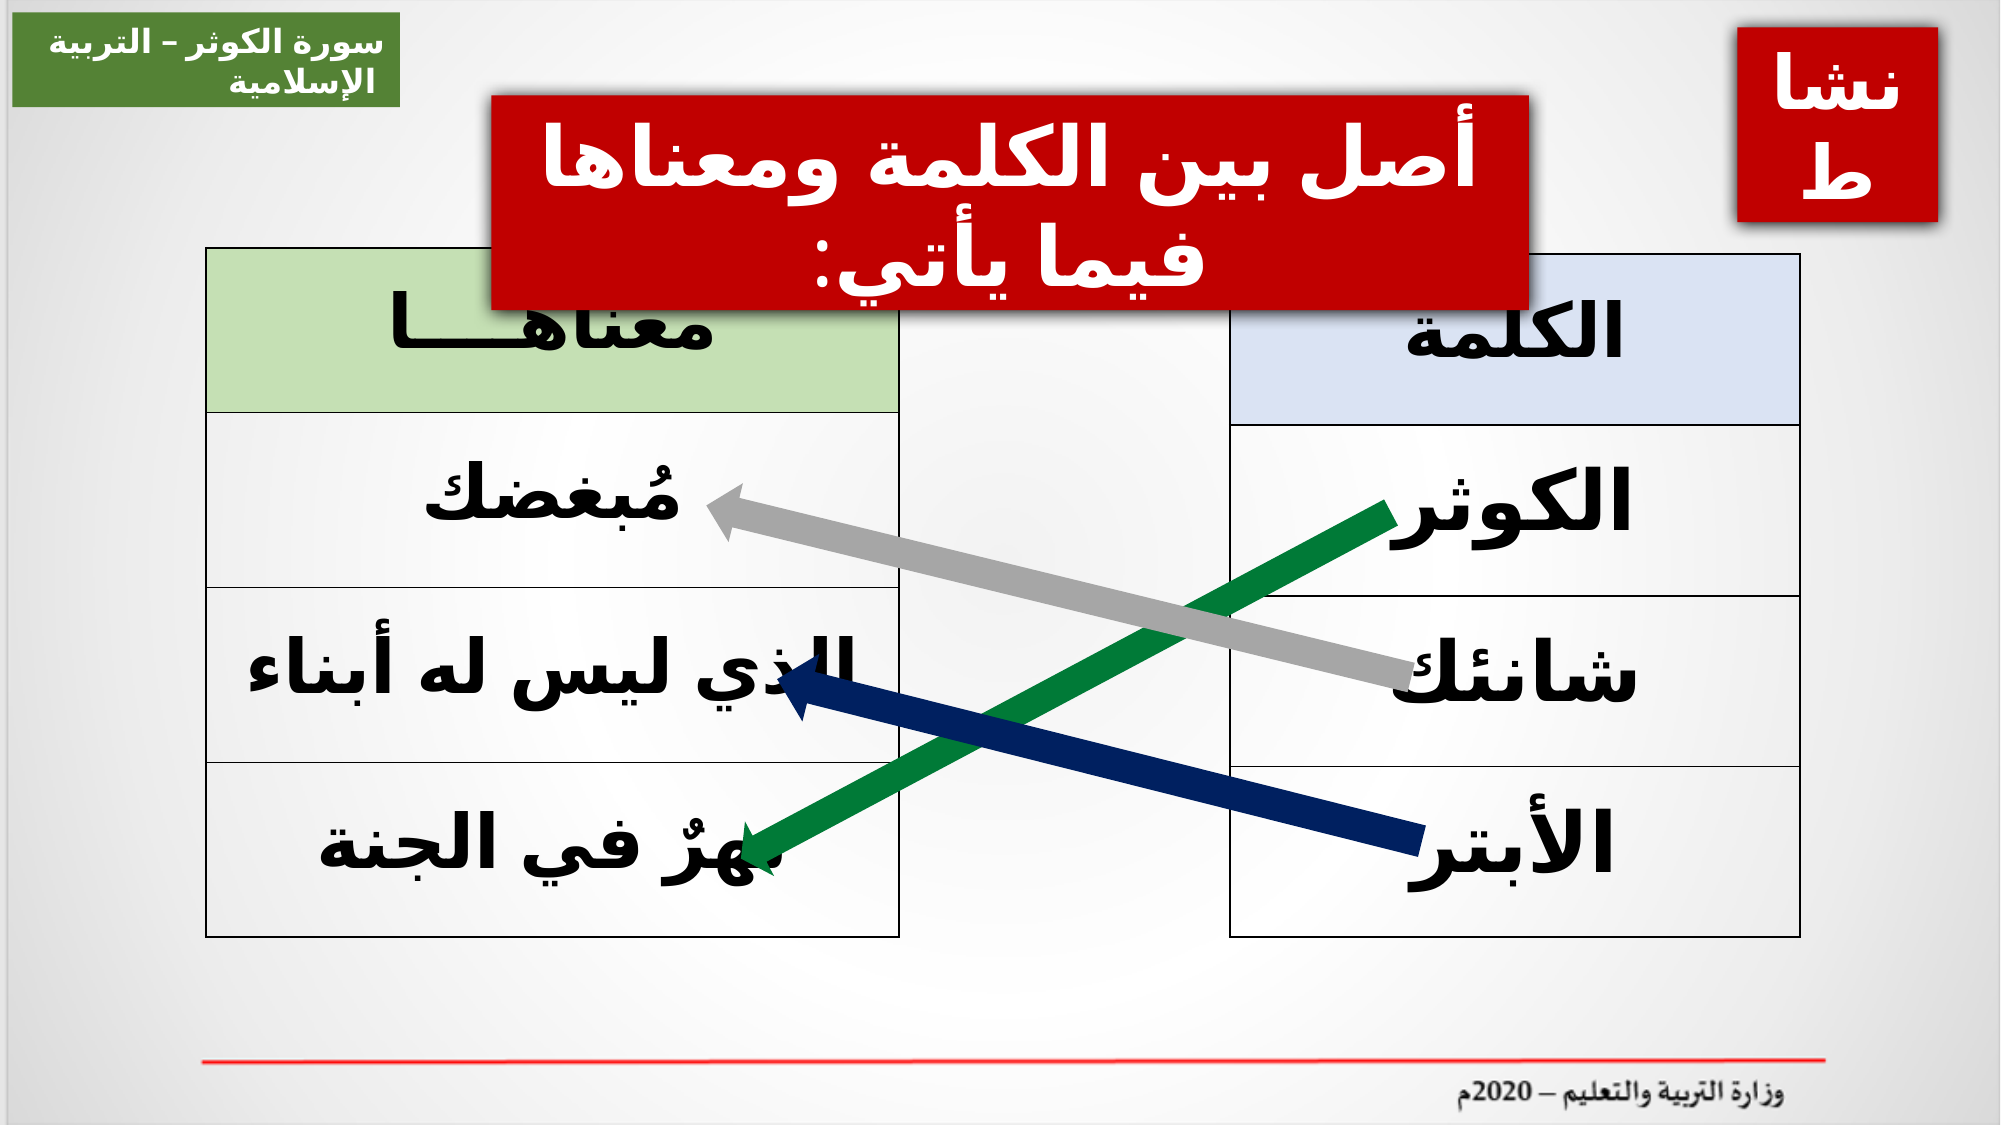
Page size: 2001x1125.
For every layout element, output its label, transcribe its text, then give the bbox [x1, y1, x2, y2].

table_cell الأبتر [1231, 767, 1799, 936]
table_cell نهرٌ في الجنة [207, 763, 898, 936]
text_box أصل بين الكلمة ومعناها فيما يأتي: [491, 95, 1529, 311]
text_box سورة الكوثر – التربية الإسلامية [12, 12, 400, 108]
table_header معناهــــا [207, 249, 898, 412]
picture [0, 0, 2001, 1125]
table_cell مُبغضك [207, 413, 898, 587]
table_header الكلمة [1231, 255, 1799, 424]
text_box [1183, 499, 1398, 617]
text_box [706, 483, 1415, 693]
table_cell الذي ليس له أبناء [207, 588, 898, 762]
text_box [982, 628, 1185, 724]
text_box [740, 737, 981, 877]
table_cell شانئك [1231, 597, 1799, 766]
table_cell الكوثر [1231, 426, 1799, 595]
text_box نشاط [1737, 27, 1939, 223]
text_box [777, 653, 1426, 857]
